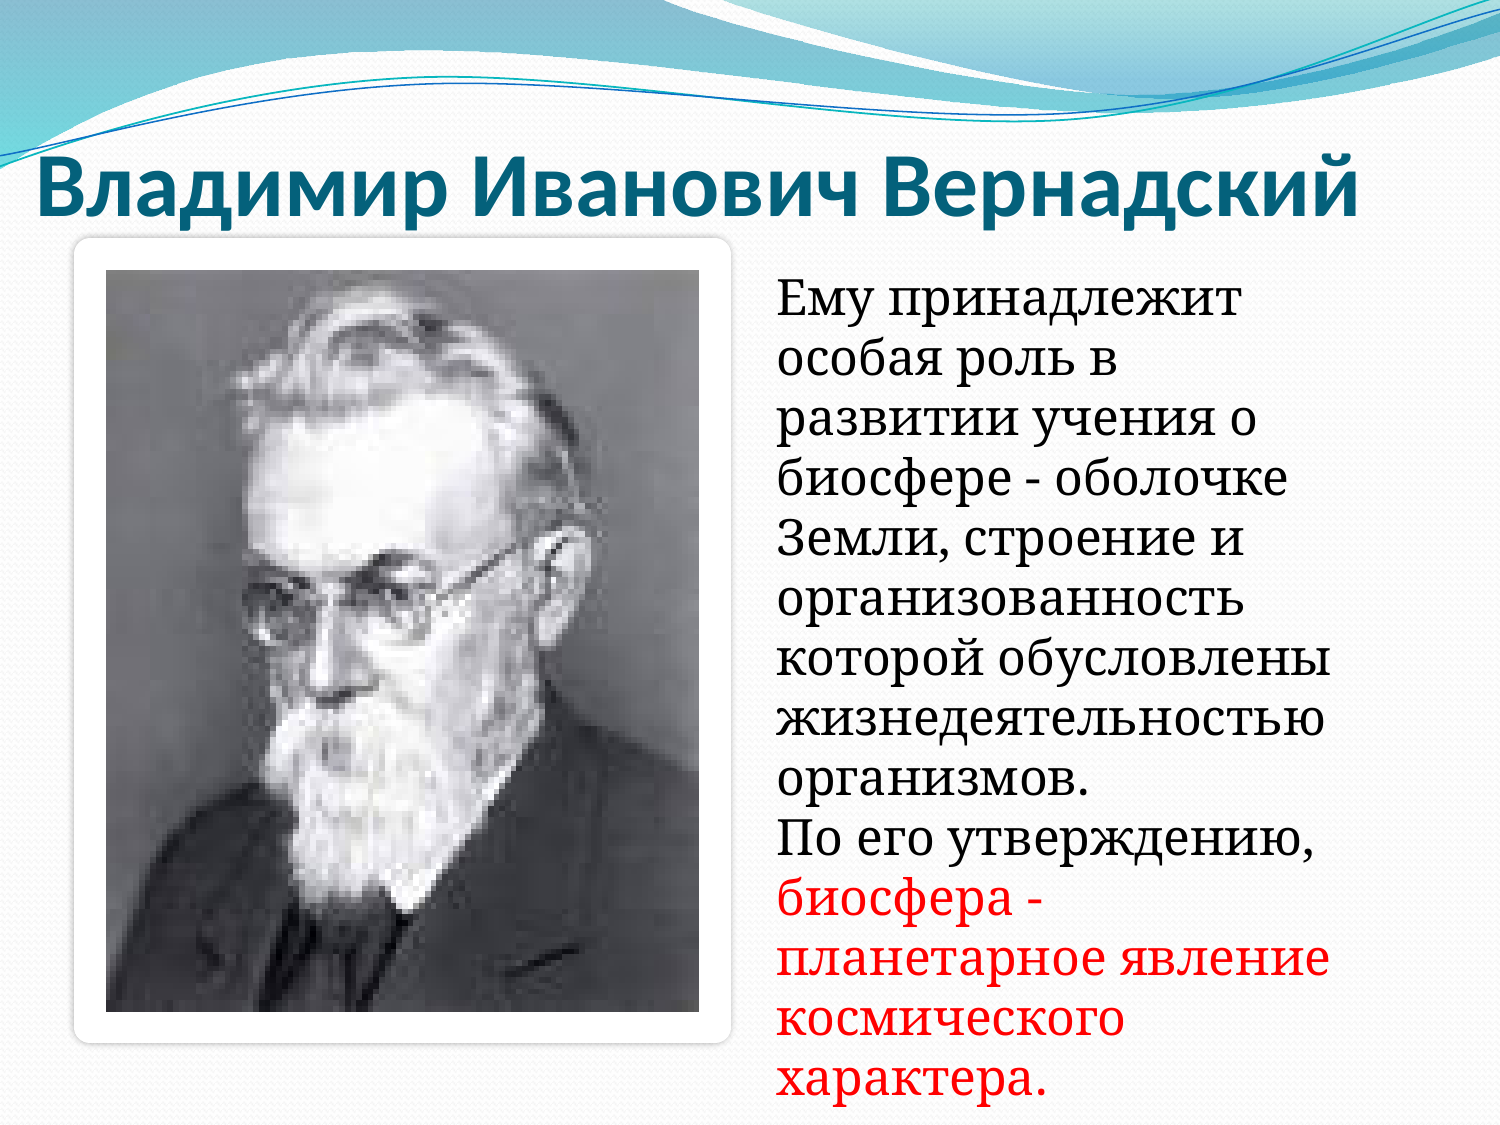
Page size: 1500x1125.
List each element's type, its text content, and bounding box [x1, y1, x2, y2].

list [105, 269, 700, 1013]
title Владимир Иванович Вернадский [35, 115, 1425, 235]
text_box Ему принадлежит особая роль в развитии учения о биосфере - оболочке Земли, строение и организованность которой обусловлены жизнедеятельностью организмов. По его утверждению, биосфера - планетарное явление космического характера. [761, 257, 1383, 1113]
